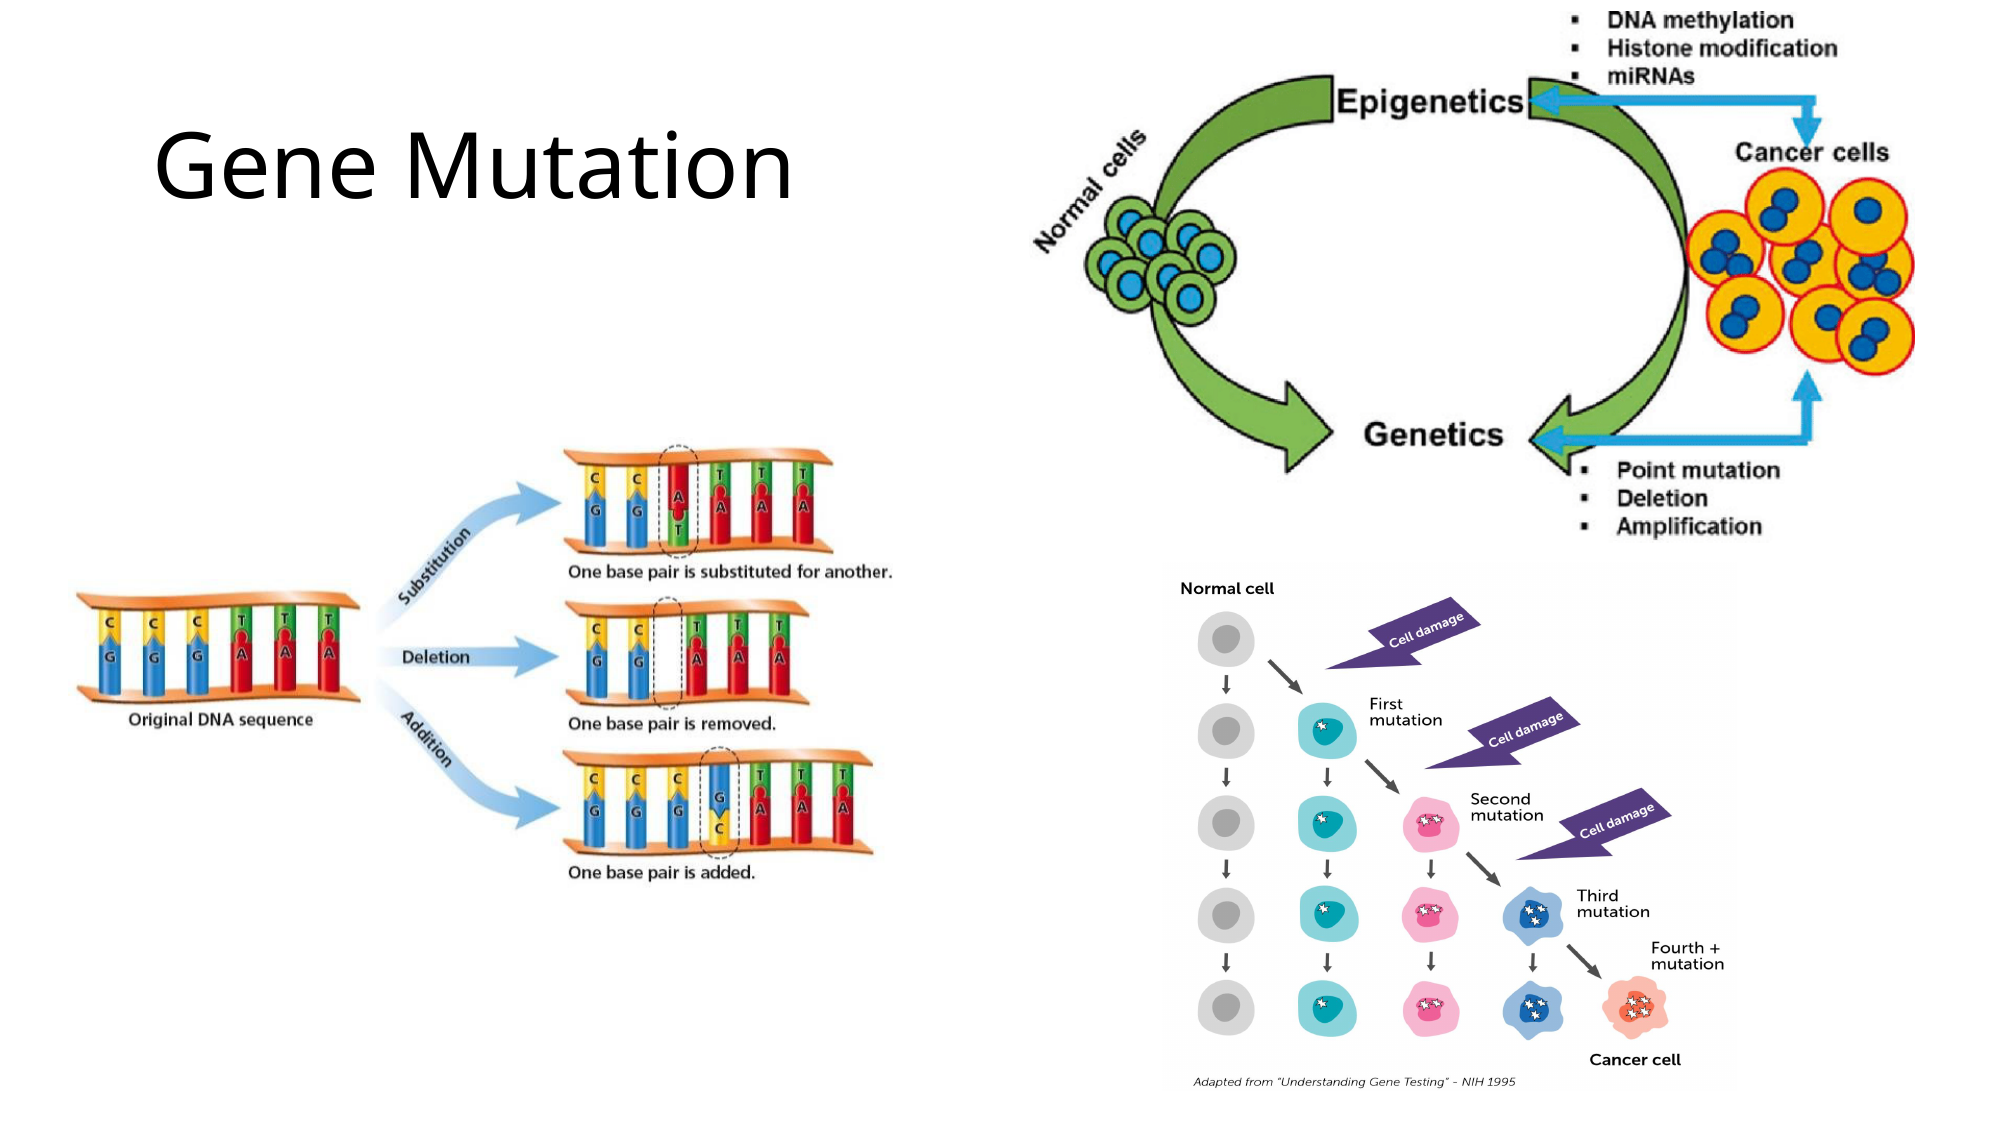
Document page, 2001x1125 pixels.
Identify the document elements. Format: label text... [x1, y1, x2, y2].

picture [1029, 11, 1915, 543]
title Gene Mutation [137, 59, 1029, 278]
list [68, 429, 900, 895]
picture [1162, 562, 1737, 1091]
